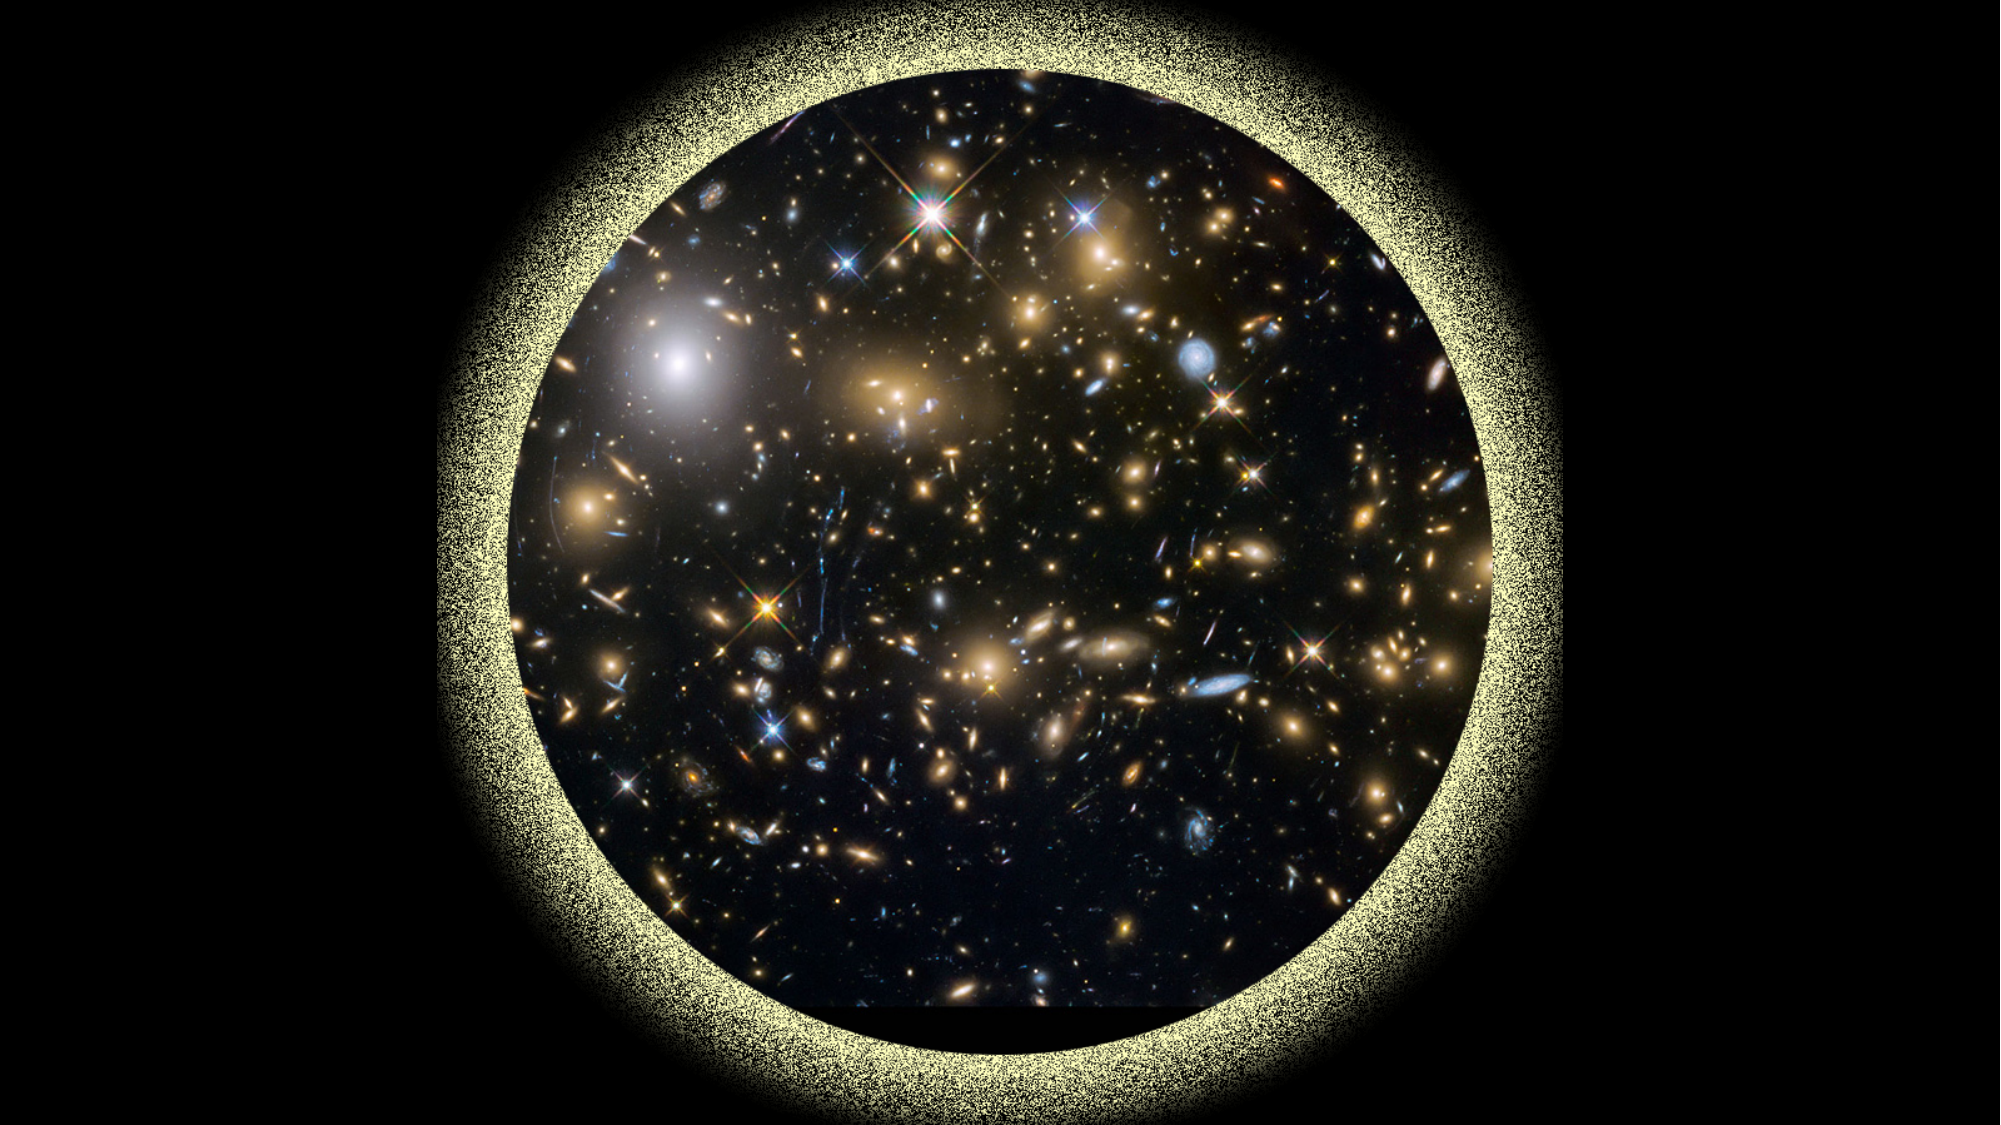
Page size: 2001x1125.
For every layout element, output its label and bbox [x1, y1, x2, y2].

picture [437, 0, 1563, 1125]
